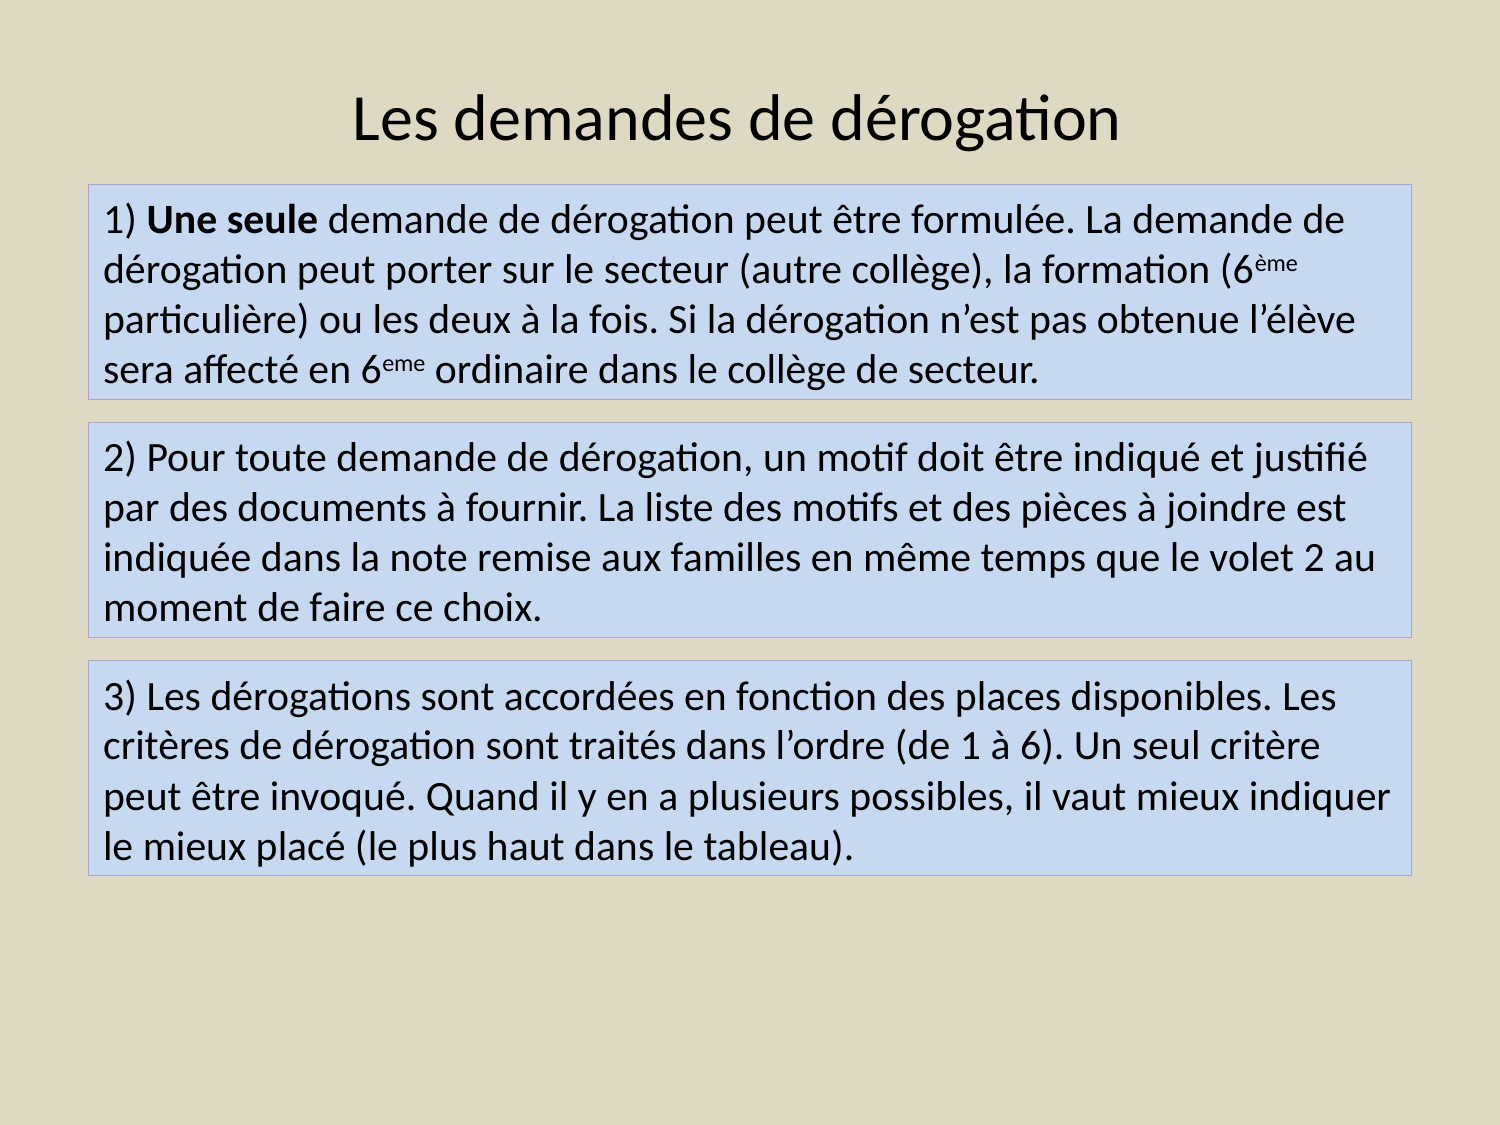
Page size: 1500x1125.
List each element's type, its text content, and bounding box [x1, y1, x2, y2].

text_box 1) Une seule demande de dérogation peut être formulée. La demande de dérogation peut porter sur le secteur (autre collège), la formation (6ème particulière) ou les deux à la fois. Si la dérogation n’est pas obtenue l’élève sera affecté en 6eme ordinaire dans le collège de secteur. [88, 184, 1412, 400]
text_box 3) Les dérogations sont accordées en fonction des places disponibles. Les critères de dérogation sont traités dans l’ordre (de 1 à 6). Un seul critère peut être invoqué. Quand il y en a plusieurs possibles, il vaut mieux indiquer le mieux placé (le plus haut dans le tableau). [88, 660, 1412, 876]
text_box 2) Pour toute demande de dérogation, un motif doit être indiqué et justifié par des documents à fournir. La liste des motifs et des pièces à joindre est indiquée dans la note remise aux familles en même temps que le volet 2 au moment de faire ce choix. [88, 422, 1412, 638]
subtitle Les demandes de dérogation [277, 66, 1198, 161]
